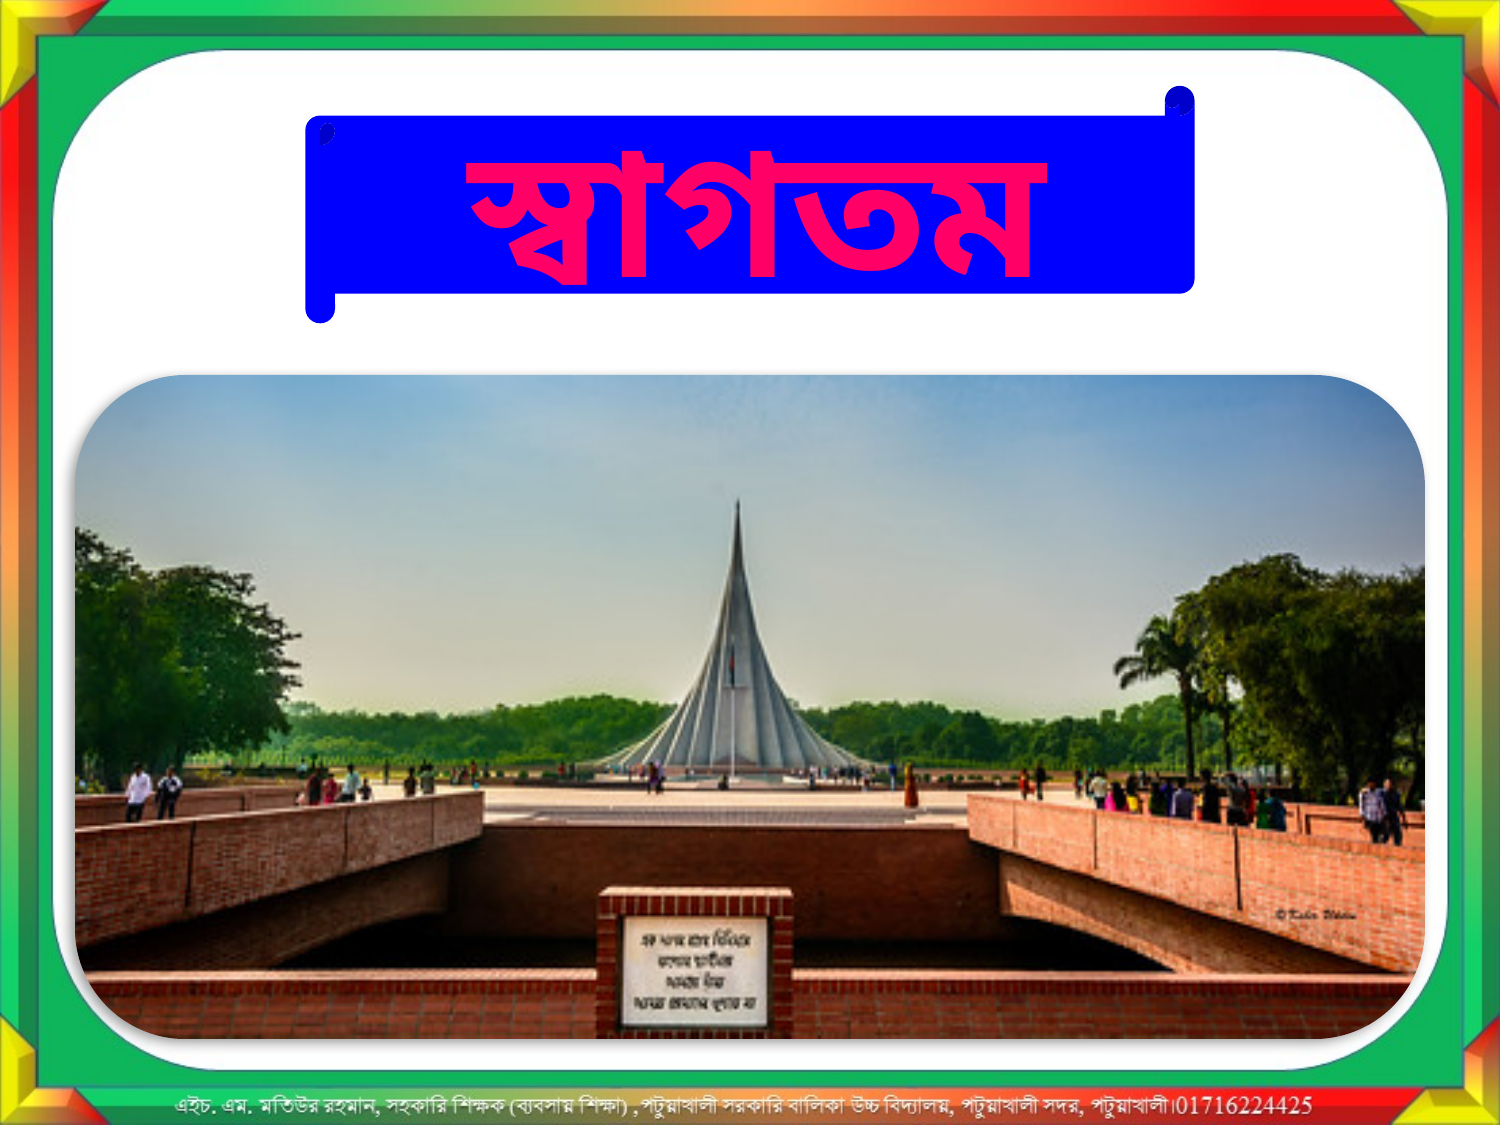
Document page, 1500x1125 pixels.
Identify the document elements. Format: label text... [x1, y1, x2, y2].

picture [0, 0, 1500, 1125]
text_box স্বাগতম [305, 85, 1195, 324]
